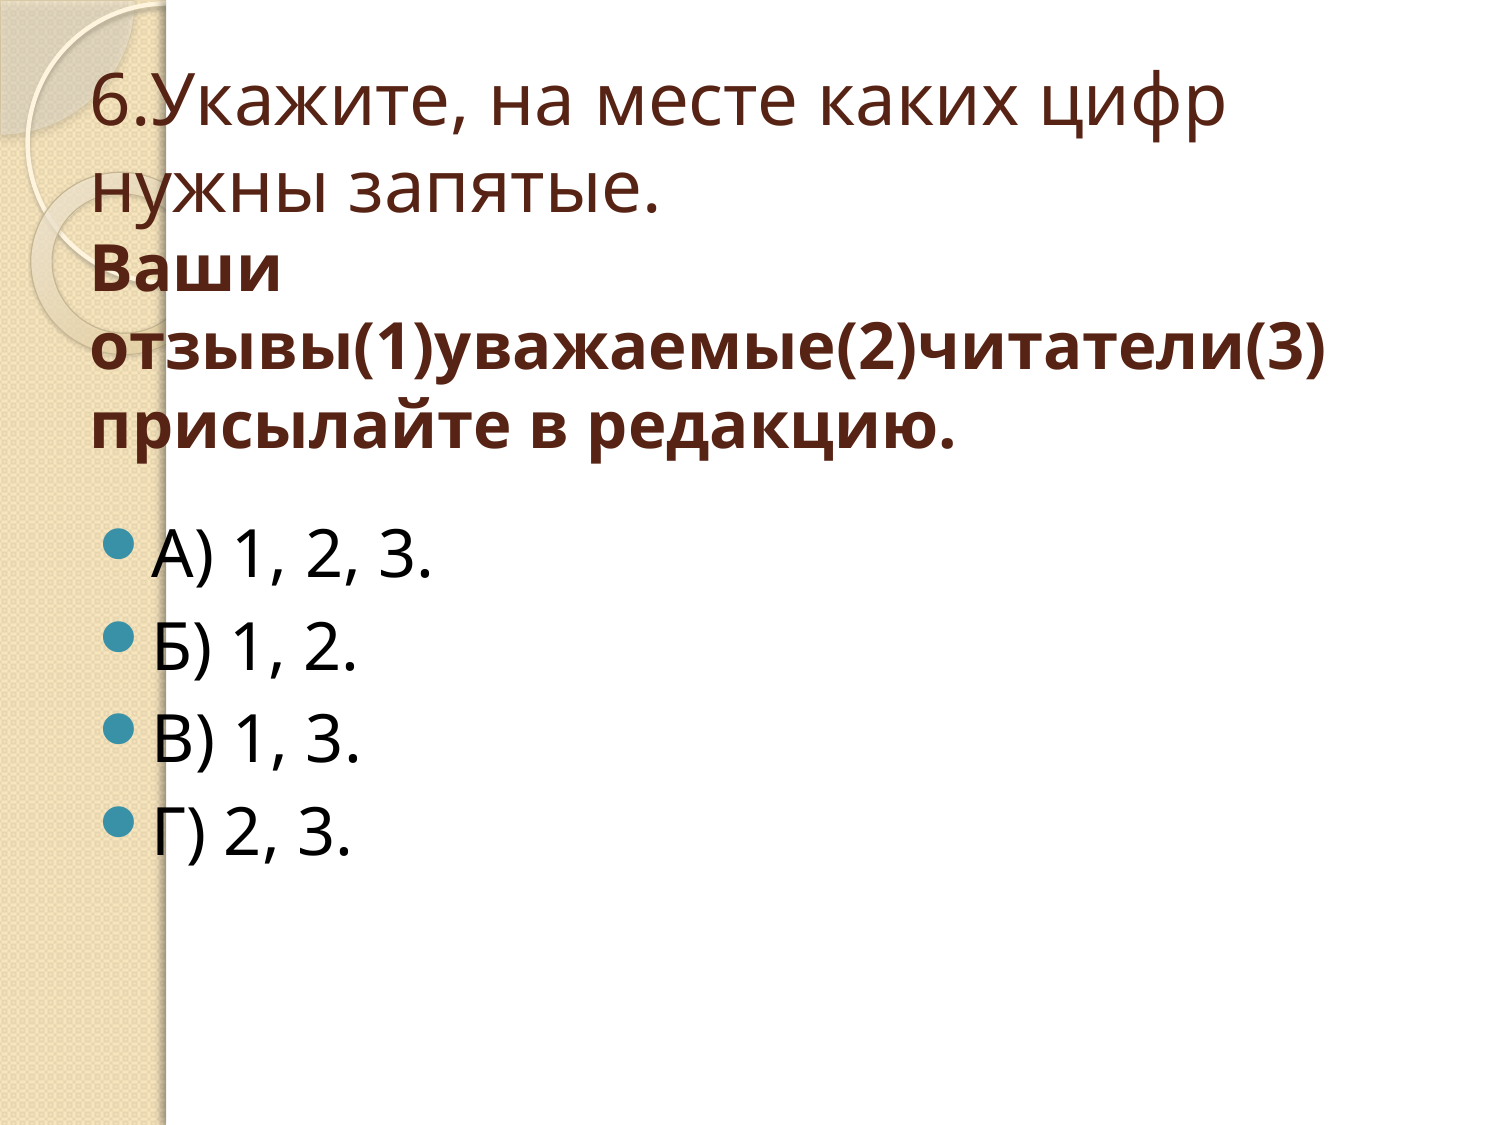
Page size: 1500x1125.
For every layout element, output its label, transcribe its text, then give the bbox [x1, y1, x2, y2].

title 6.Укажите, на месте каких цифр нужны запятые. Ваши отзывы(1)уважаемые(2)читатели(3) присылайте в редакцию. [75, 45, 1442, 469]
list А) 1, 2, 3. Б) 1, 2. В) 1, 3. Г) 2, 3. [70, 503, 1425, 1005]
